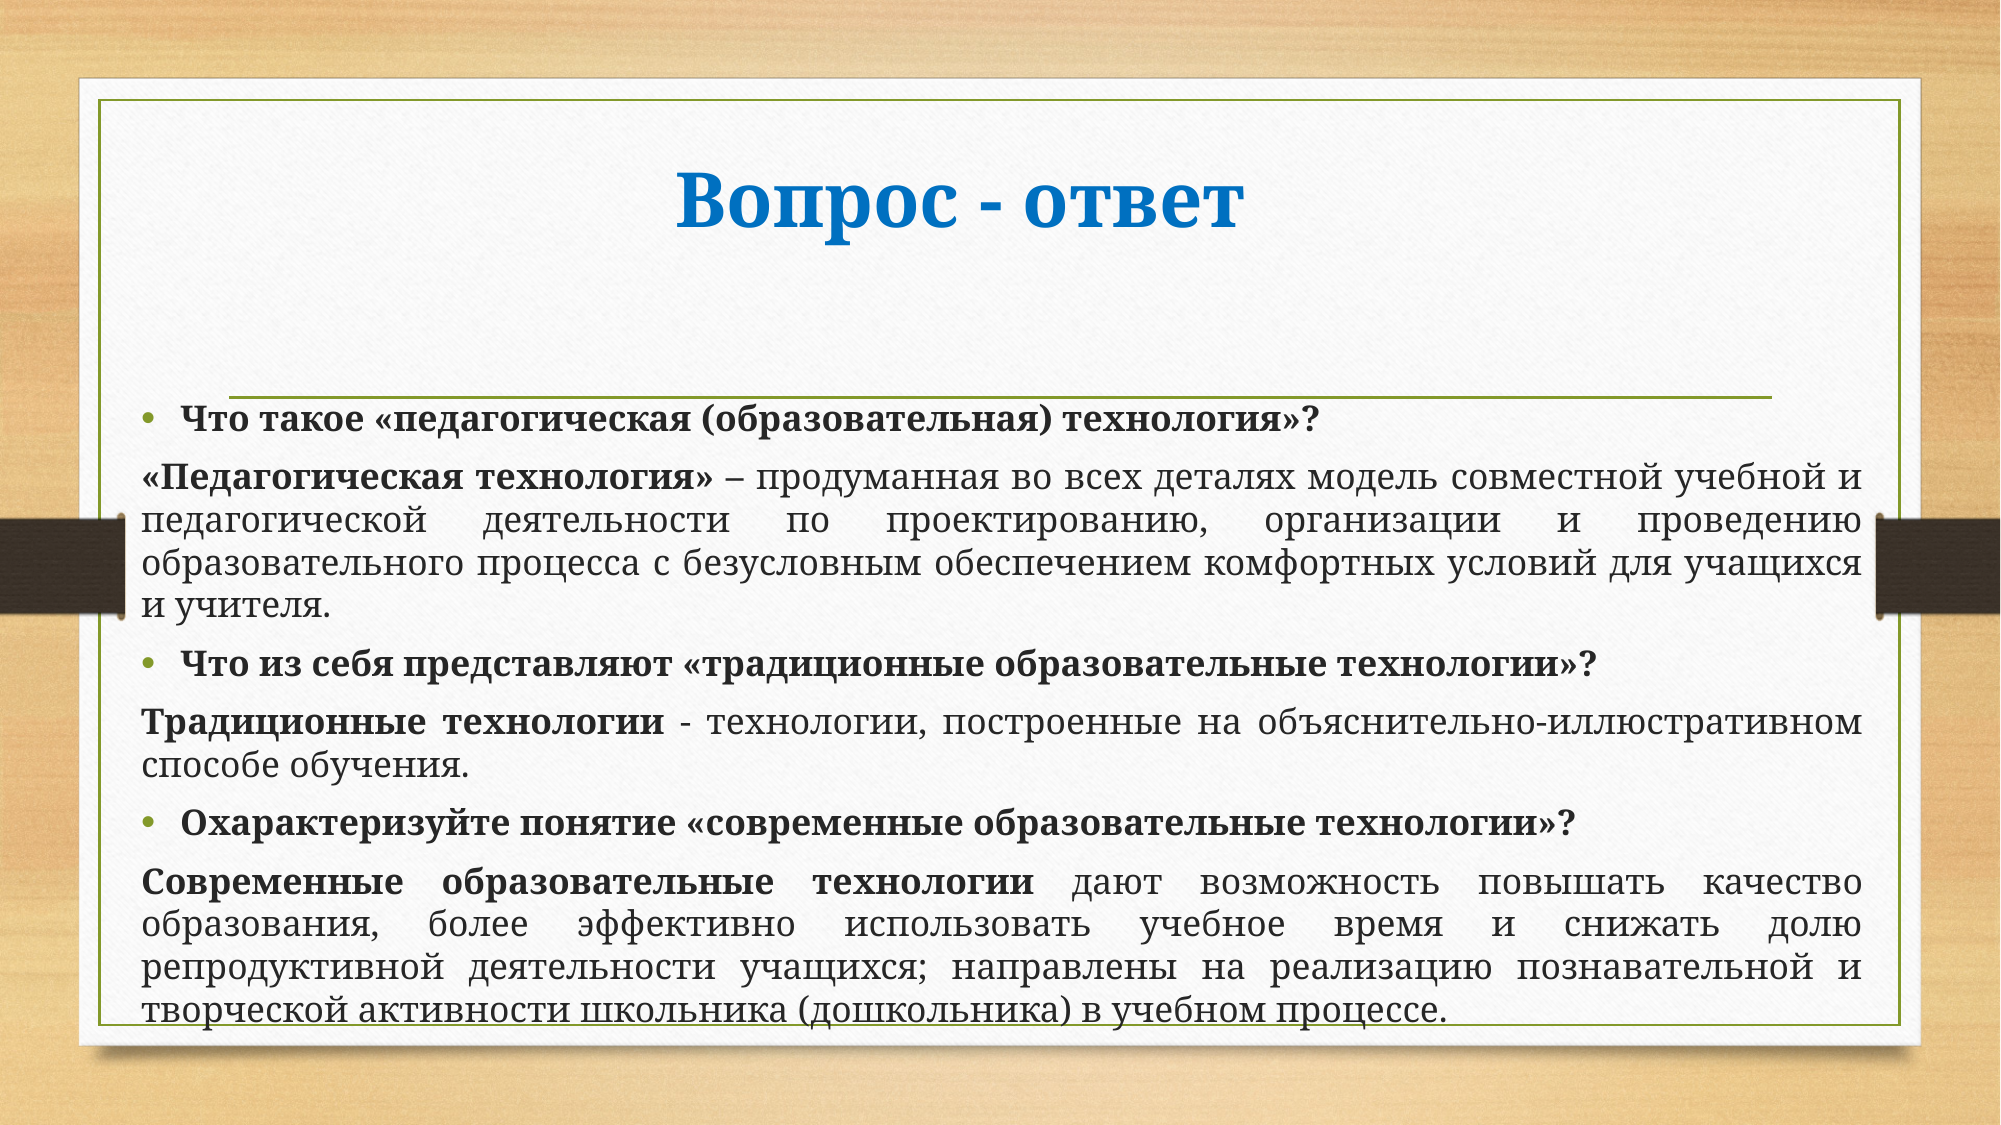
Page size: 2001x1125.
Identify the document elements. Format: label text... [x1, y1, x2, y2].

list Что такое «педагогическая (образовательная) технология»? «Педагогическая технология» – продуманная во всех деталях модель совместной учебной и педагогической деятельности по проектированию, организации и проведению образовательного процесса с безусловным обеспечением комфортных условий для учащихся и учителя. Что из себя представляют «традиционные образовательные технологии»? Традиционные технологии - технологии, построенные на объяснительно-иллюстративном способе обучения. Охарактеризуйте понятие «современные образовательные технологии»? Современные образовательные технологии дают возможность повышать качество образования, более эффективно использовать учебное время и снижать долю репродуктивной деятельности учащихся; направлены на реализацию познавательной и творческой активности школьника (дошкольника) в учебном процессе. [126, 388, 1879, 1040]
title Вопрос - ответ [173, 143, 1749, 251]
picture [0, 0, 2001, 1125]
